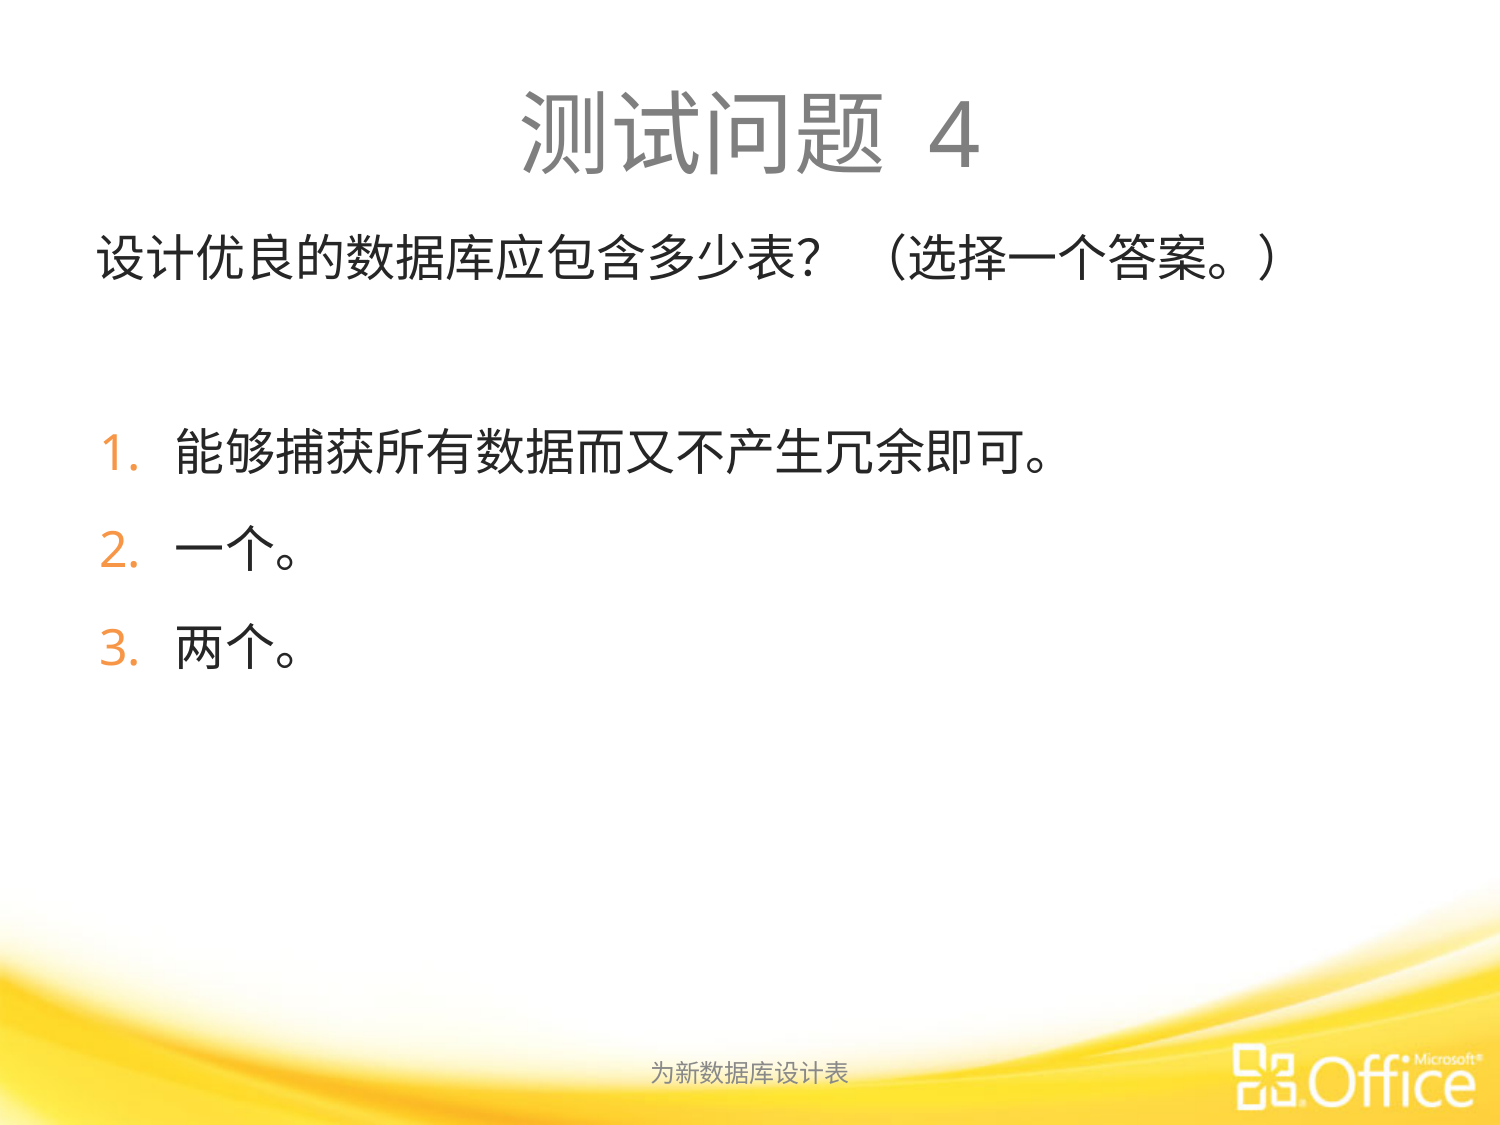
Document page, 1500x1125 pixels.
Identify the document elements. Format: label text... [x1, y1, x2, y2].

picture [0, 0, 1500, 1125]
list 能够捕获所有数据而又不产生冗余即可。 一个。 两个。 [84, 412, 1435, 1000]
list 设计优良的数据库应包含多少表？ （选择一个答案。） [80, 225, 1431, 350]
footer 为新数据库设计表 [425, 1042, 1075, 1103]
title 测试问题 4 [75, 55, 1425, 206]
